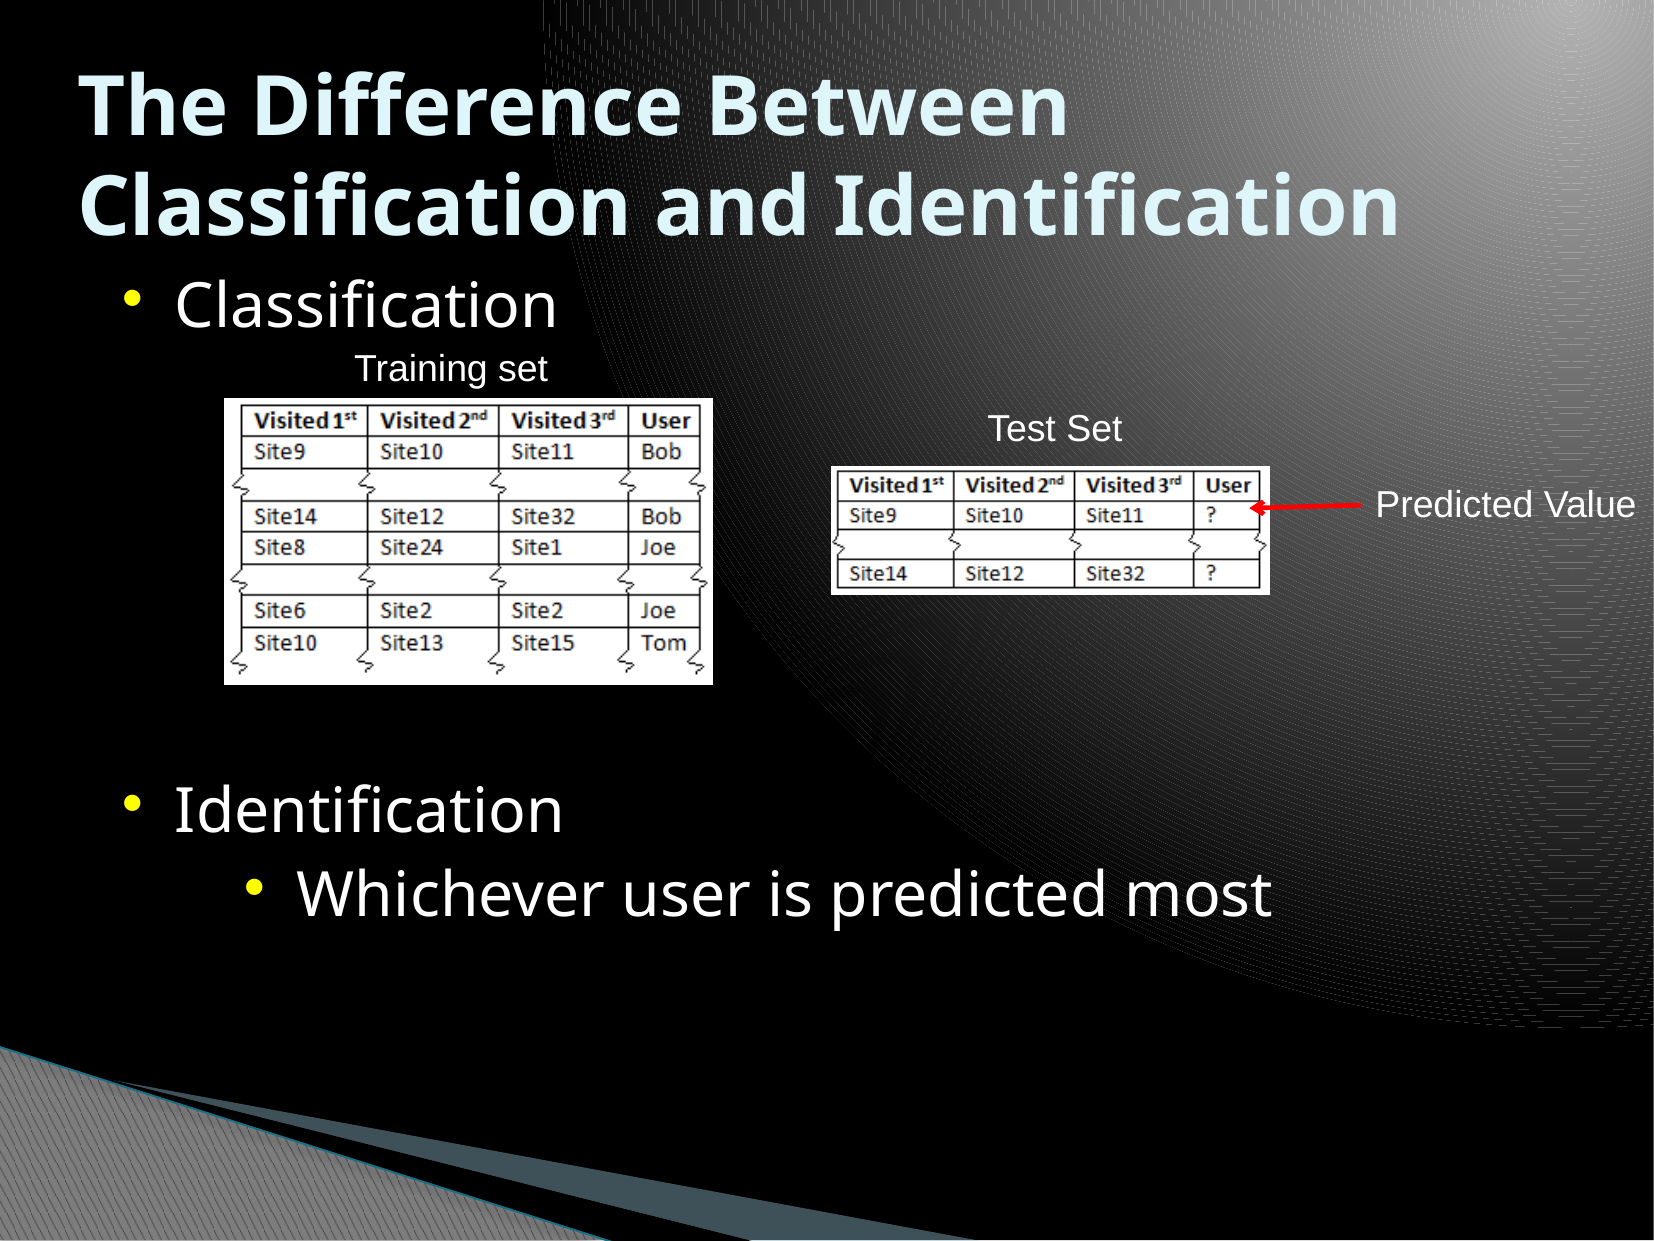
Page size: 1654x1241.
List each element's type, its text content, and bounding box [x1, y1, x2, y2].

text_box Test Set [972, 400, 1138, 458]
text_box Training set [339, 340, 564, 397]
picture [223, 398, 713, 685]
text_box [1248, 505, 1360, 509]
picture [0, 1049, 602, 1241]
picture [831, 466, 1270, 595]
text_box Classification Identification Whichever user is predicted most [89, 257, 1578, 1076]
title The Difference Between Classification and Identification [60, 49, 1530, 257]
text_box Predicted Value [1360, 476, 1652, 534]
